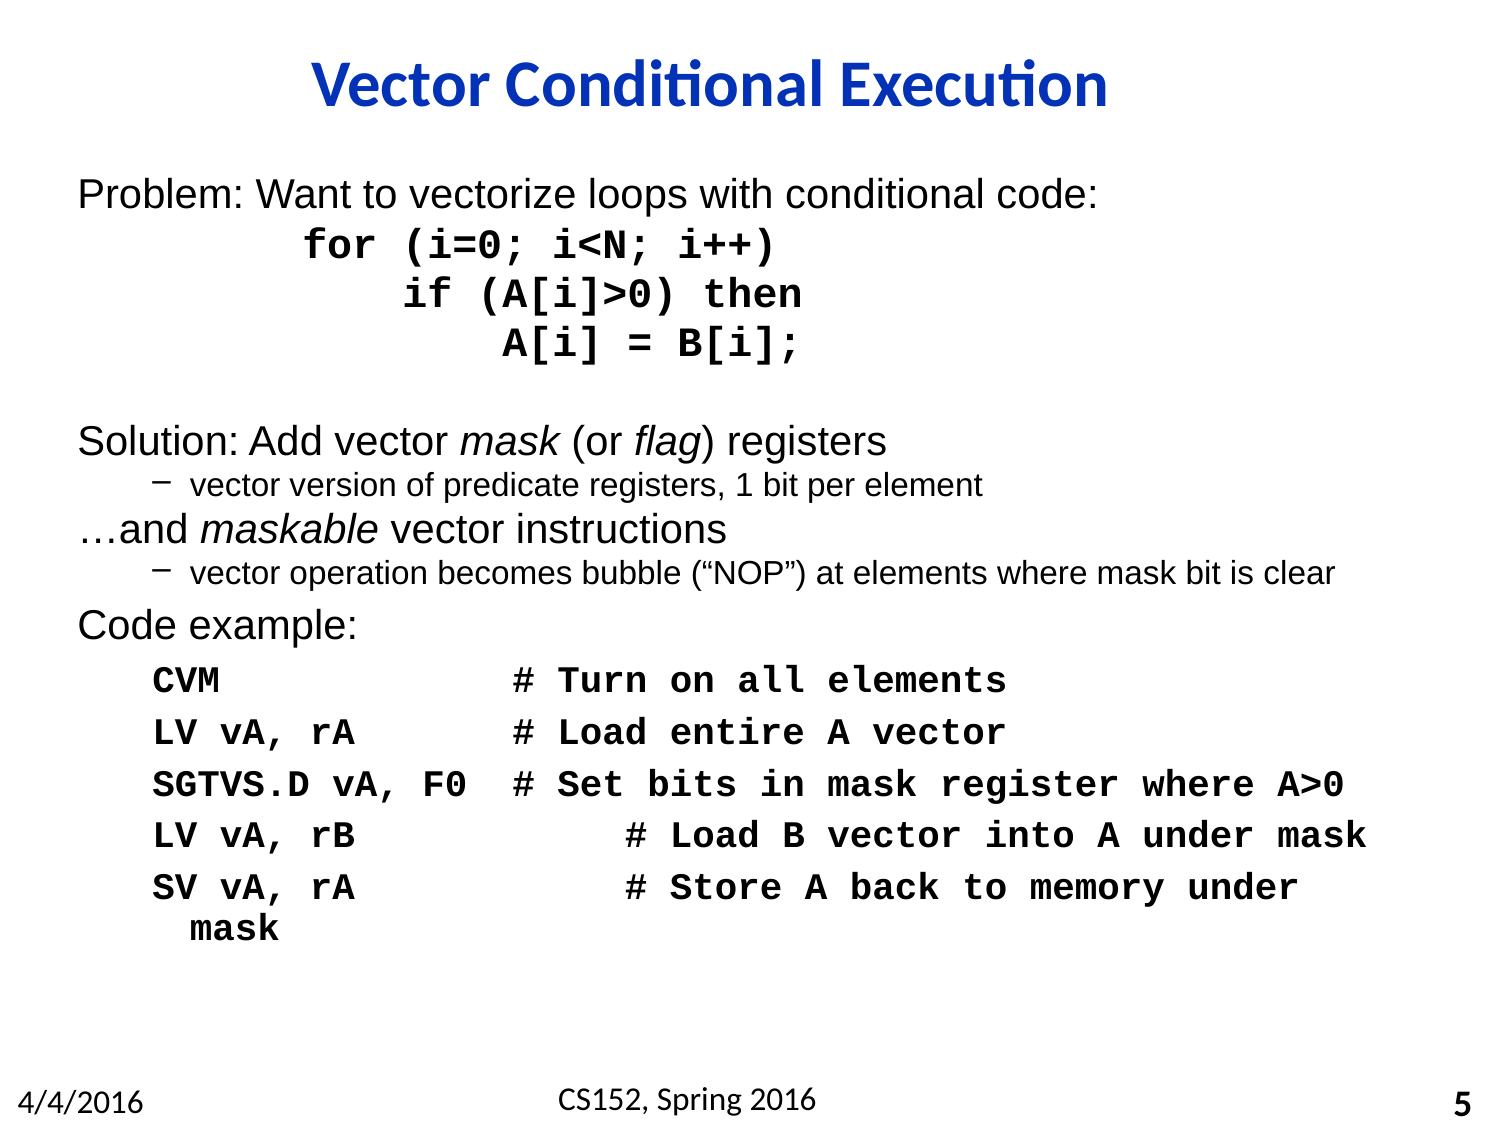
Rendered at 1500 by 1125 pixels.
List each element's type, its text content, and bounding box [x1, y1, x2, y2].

slide_number 5 [1174, 1076, 1488, 1125]
text_box Problem: Want to vectorize loops with conditional code: for (i=0; i<N; i++) if (A[i]>0) then A[i] = B[i]; Solution: Add vector mask (or flag) registers vector version of predicate registers, 1 bit per element …and maskable vector instructions vector operation becomes bubble (“NOP”) at elements where mask bit is clear Code example: CVM # Turn on all elements LV vA, rA # Load entire A vector SGTVS.D vA, F0 # Set bits in mask register where A>0 LV vA, rB # Load B vector into A under mask SV vA, rA # Store A back to memory under mask [62, 165, 1425, 956]
title Vector Conditional Execution [112, 24, 1310, 147]
